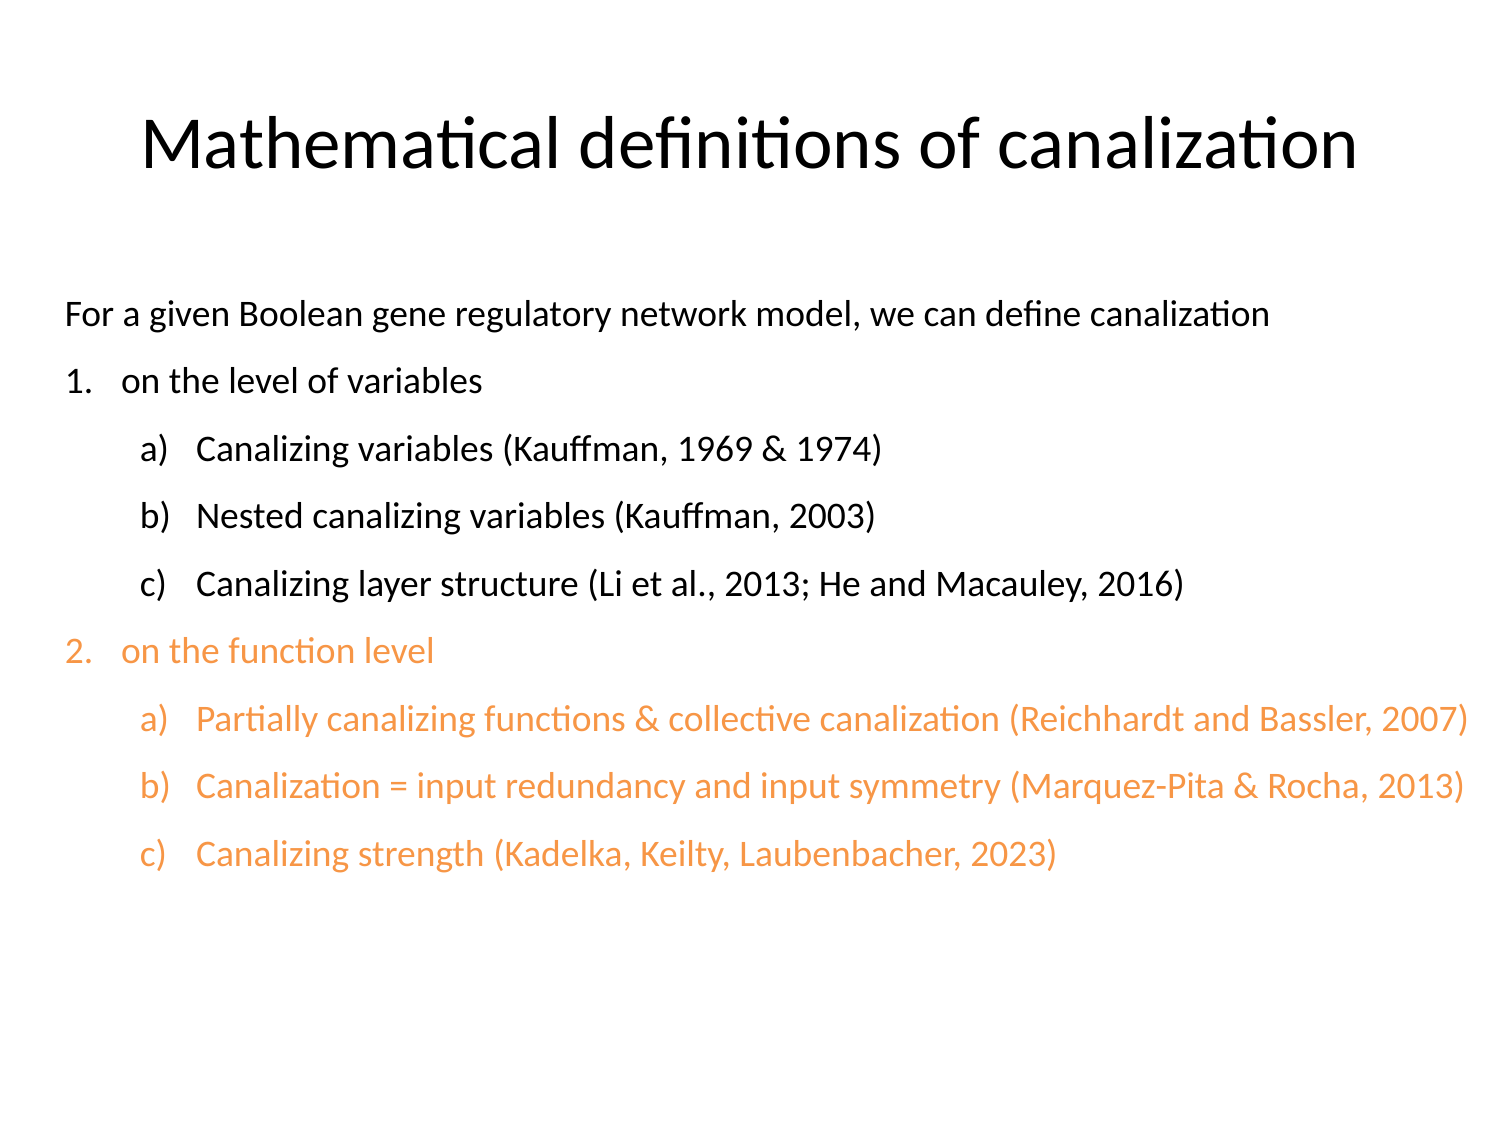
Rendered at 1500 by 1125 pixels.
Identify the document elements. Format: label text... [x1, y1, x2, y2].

text_box For a given Boolean gene regulatory network model, we can define canalization on the level of variables Canalizing variables (Kauffman, 1969 & 1974) Nested canalizing variables (Kauffman, 2003) Canalizing layer structure (Li et al., 2013; He and Macauley, 2016) on the function level Partially canalizing functions & collective canalization (Reichhardt and Bassler, 2007) Canalization = input redundancy and input symmetry (Marquez-Pita & Rocha, 2013) Canalizing strength (Kadelka, Keilty, Laubenbacher, 2023) [50, 258, 1486, 1016]
title Mathematical definitions of canalization [75, 45, 1425, 233]
